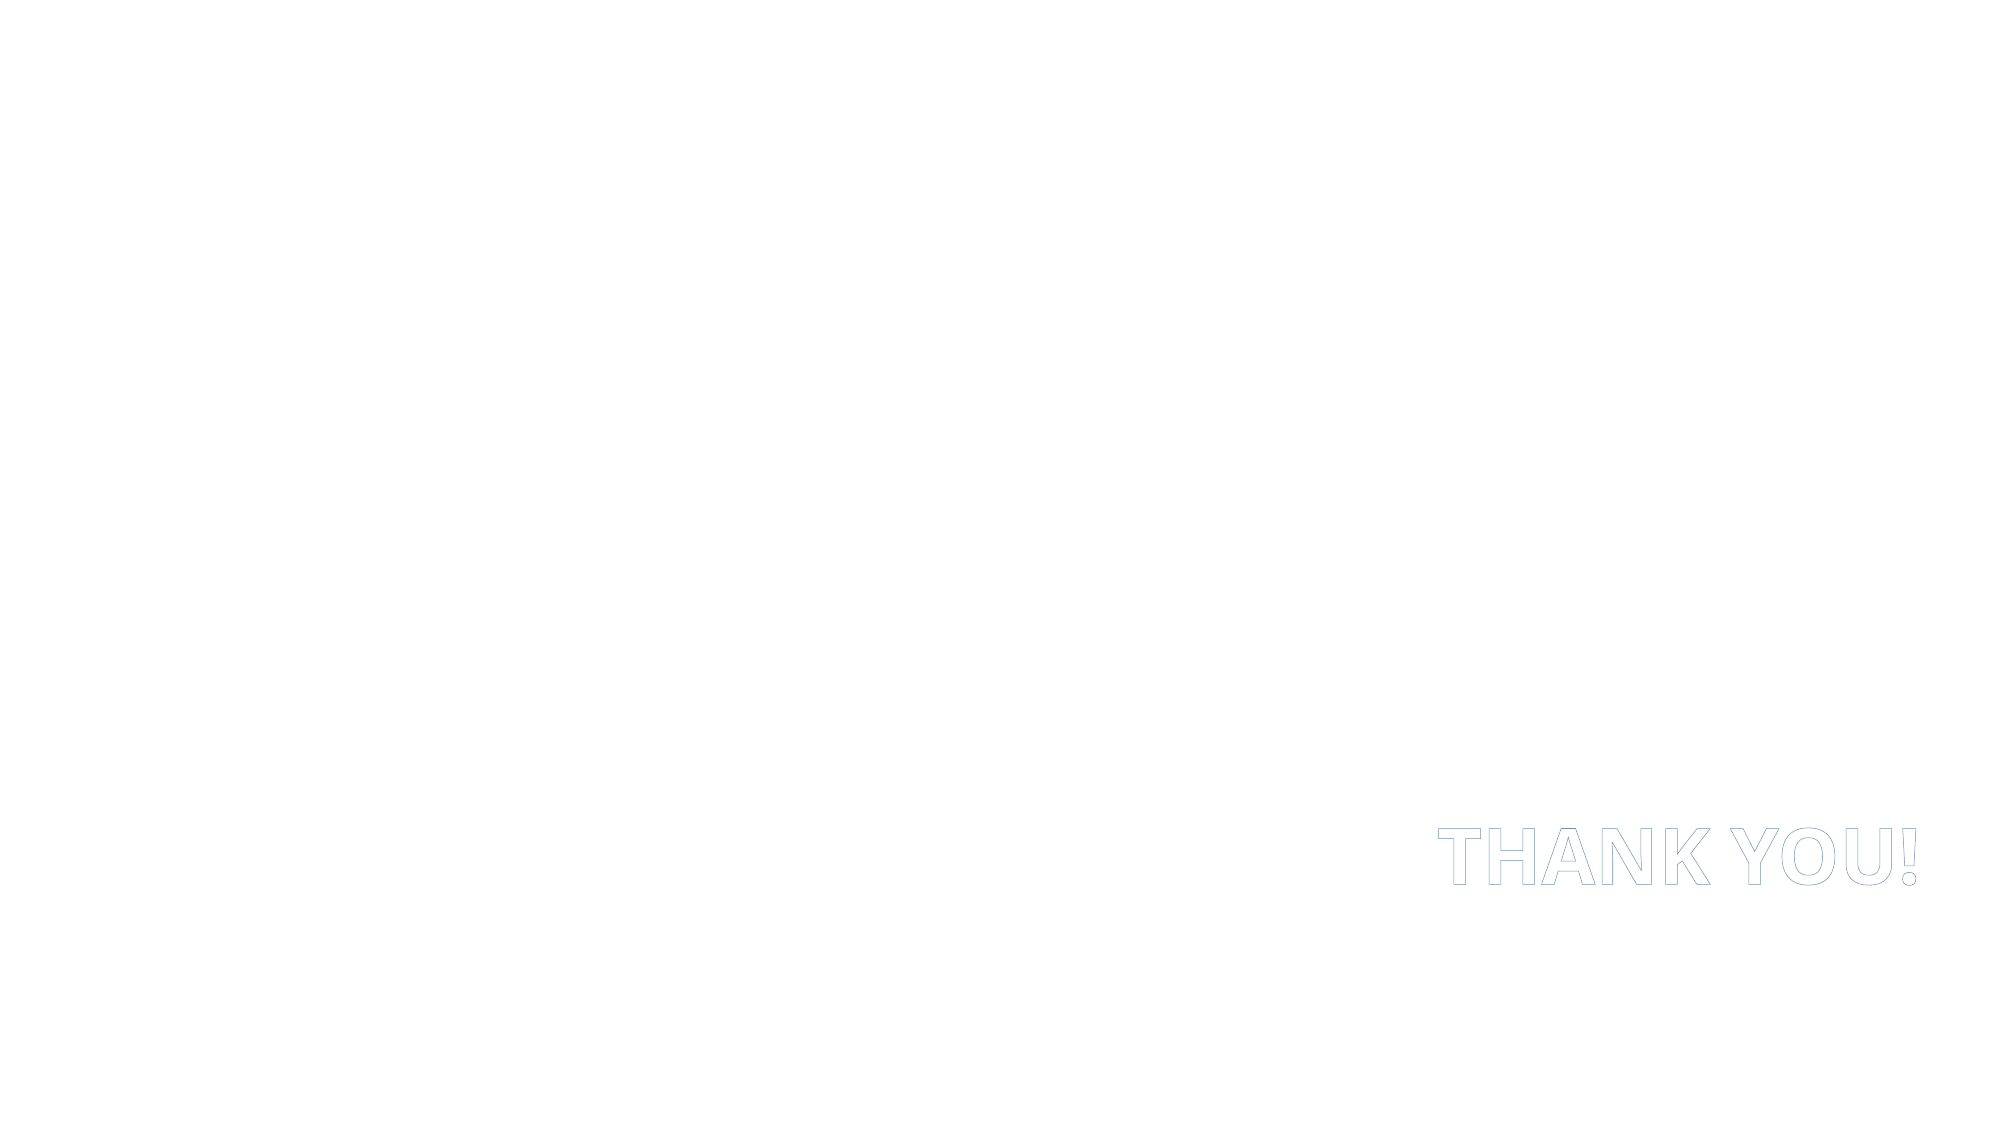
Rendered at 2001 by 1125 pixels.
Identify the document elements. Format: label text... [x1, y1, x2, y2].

text_box THANK YOU! [1417, 786, 1985, 919]
